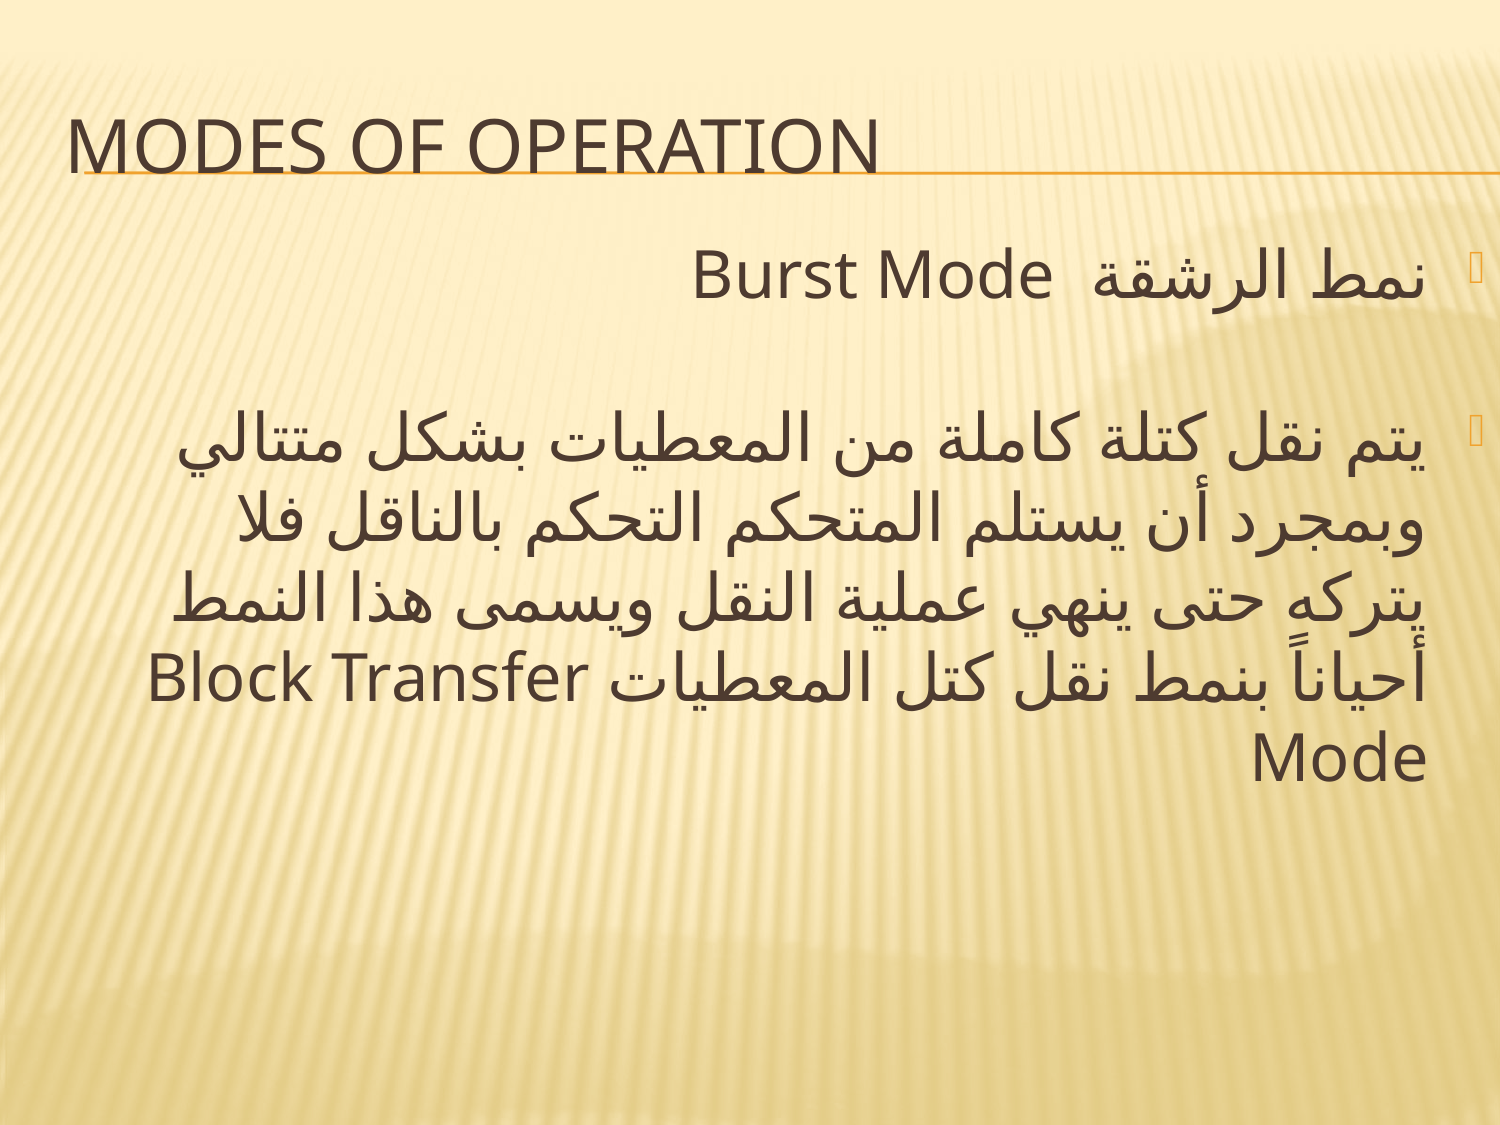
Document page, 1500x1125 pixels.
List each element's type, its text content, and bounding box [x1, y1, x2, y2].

text_box يتم نقل كتلة كاملة من المعطيات بشكل متتالي وبمجرد أن يستلم المتحكم التحكم بالناقل فلا يتركه حتى ينهي عملية النقل ويسمى هذا النمط أحياناً بنمط نقل كتل المعطيات Block Transfer Mode [74, 387, 1500, 950]
title Modes of operation [50, 75, 1475, 213]
list نمط الرشقة Burst Mode [75, 224, 1500, 333]
